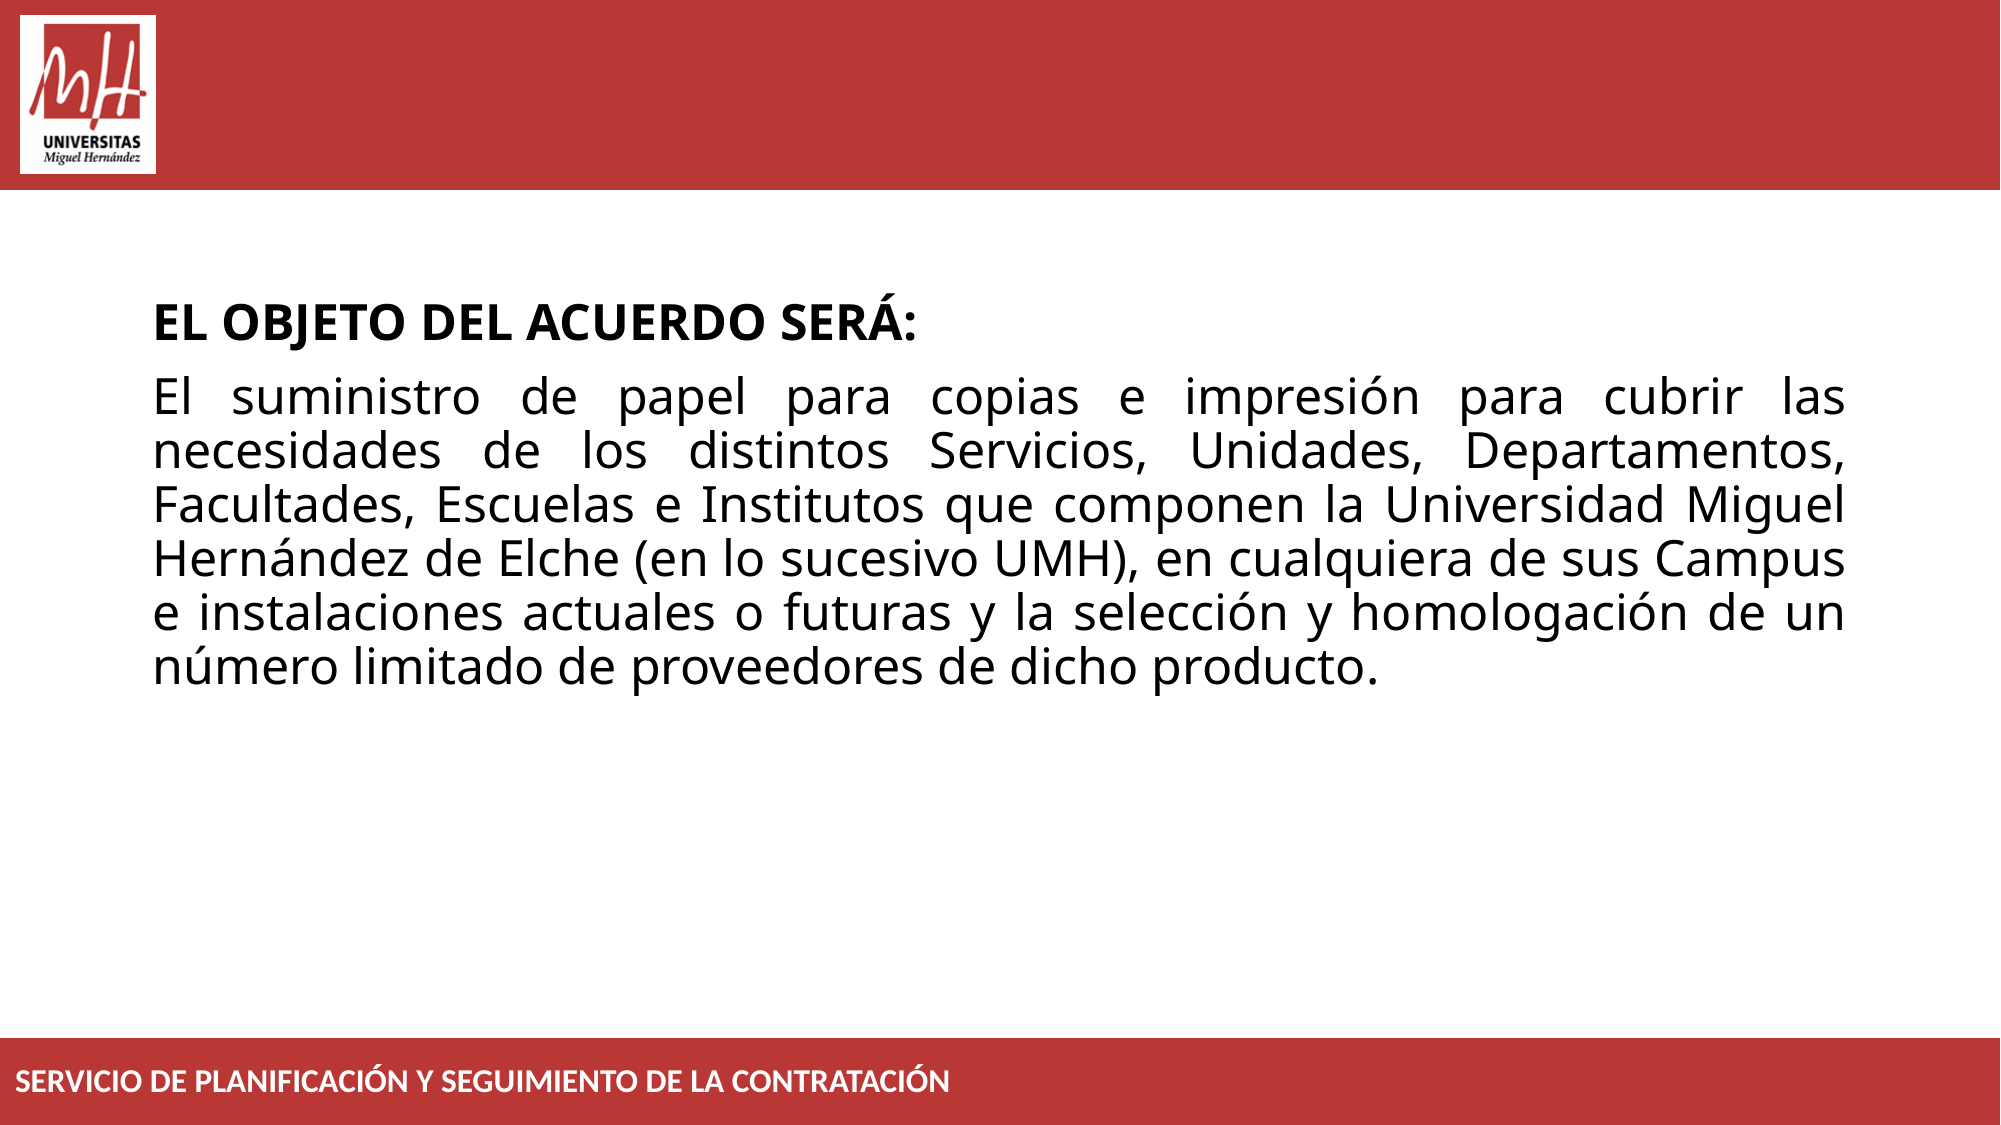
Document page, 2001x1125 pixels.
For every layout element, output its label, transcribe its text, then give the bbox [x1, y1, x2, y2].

text_box [0, 0, 2000, 190]
list EL OBJETO DEL ACUERDO SERÁ: El suministro de papel para copias e impresión para cubrir las necesidades de los distintos Servicios, Unidades, Departamentos, Facultades, Escuelas e Institutos que componen la Universidad Miguel Hernández de Elche (en lo sucesivo UMH), en cualquiera de sus Campus e instalaciones actuales o futuras y la selección y homologación de un número limitado de proveedores de dicho producto. [137, 202, 1863, 1027]
picture [20, 15, 156, 174]
text_box SERVICIO DE PLANIFICACIÓN Y SEGUIMIENTO DE LA CONTRATACIÓN [0, 1039, 2000, 1125]
